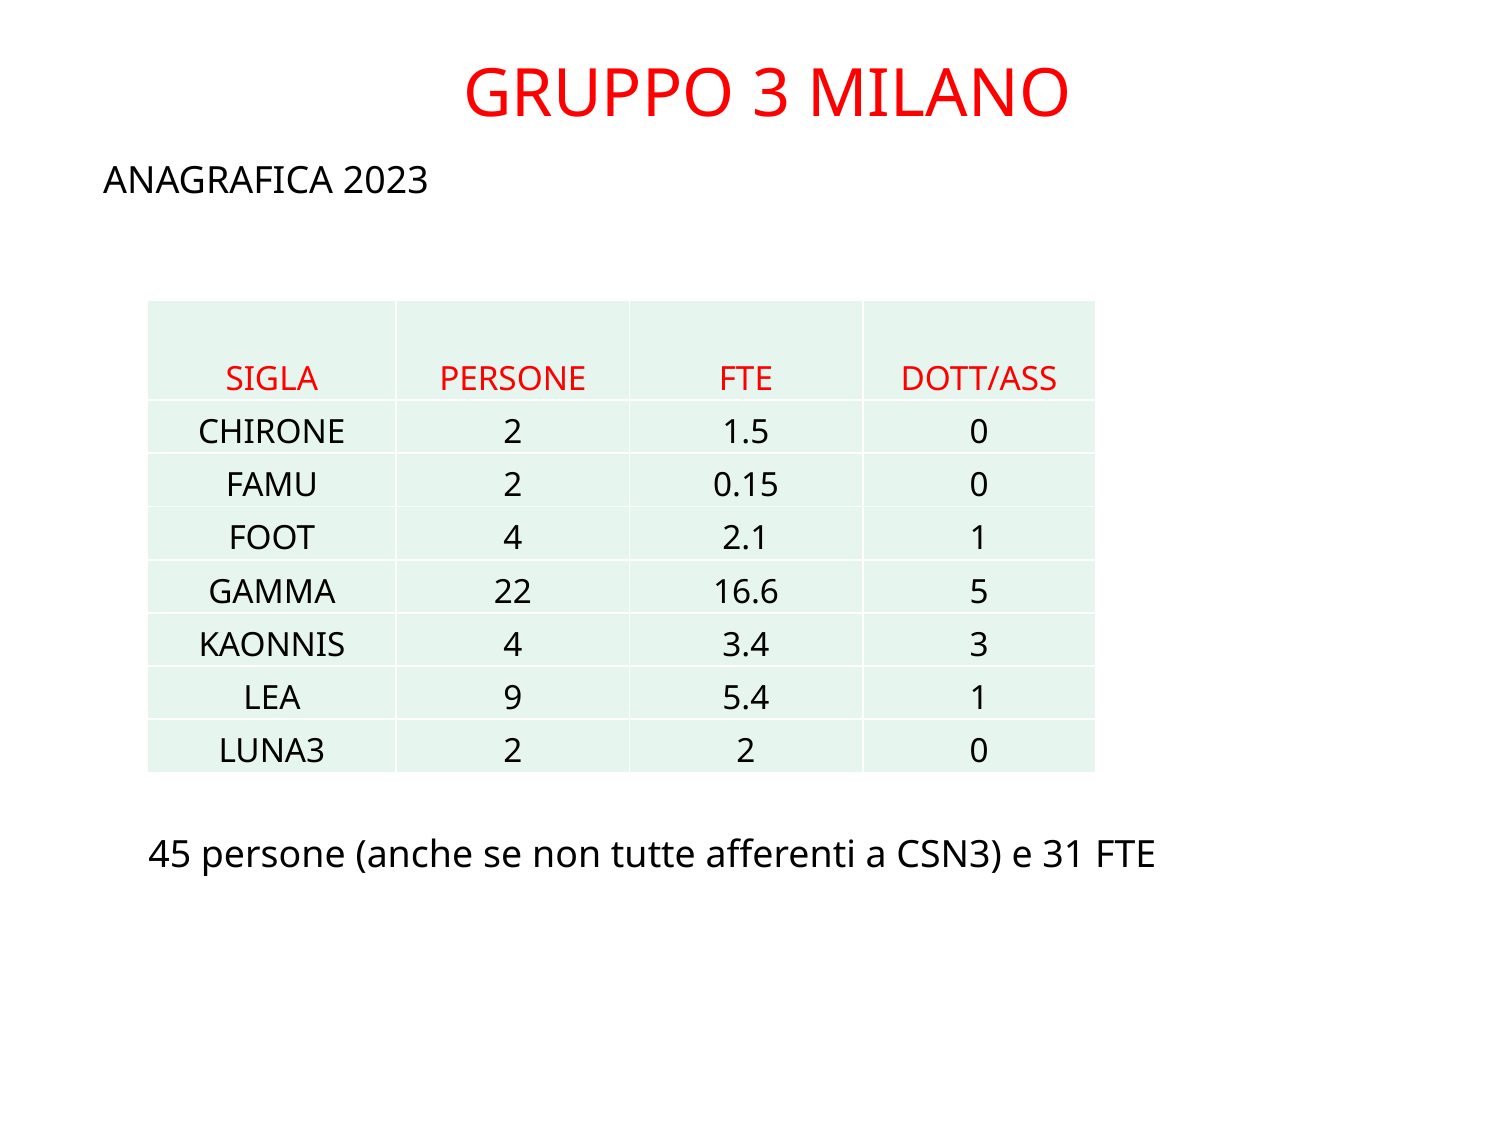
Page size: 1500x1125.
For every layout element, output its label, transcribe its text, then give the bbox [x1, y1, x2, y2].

table_cell FAMU [148, 454, 395, 506]
table_cell LUNA3 [148, 720, 395, 772]
table_cell 2 [630, 720, 862, 772]
table_cell 3.4 [630, 614, 862, 665]
table_cell CHIRONE [148, 401, 395, 452]
table_cell 1 [864, 667, 1095, 718]
table_cell 2 [397, 454, 629, 506]
text_box GRUPPO 3 MILANO [448, 42, 1087, 148]
table_cell 0 [864, 720, 1095, 772]
table_cell GAMMA [148, 561, 395, 612]
table_cell 2.1 [630, 507, 862, 559]
table_header PERSONE [397, 301, 629, 399]
table_cell LEA [148, 667, 395, 718]
table_cell KAONNIS [148, 614, 395, 665]
table_cell 3 [864, 614, 1095, 665]
table_cell 16.6 [630, 561, 862, 612]
table_cell 9 [397, 667, 629, 718]
table_cell 2 [397, 720, 629, 772]
table_header SIGLA [148, 301, 395, 399]
table_cell 4 [397, 614, 629, 665]
table_cell 1.5 [630, 401, 862, 452]
text_box ANAGRAFICA 2023 [88, 148, 1400, 344]
table_cell 22 [397, 561, 629, 612]
table_cell FOOT [148, 507, 395, 559]
table_header FTE [630, 301, 862, 399]
table_header DOTT/ASS [864, 301, 1095, 399]
table_cell 0 [864, 454, 1095, 506]
table_cell 0.15 [630, 454, 862, 506]
table_cell 2 [397, 401, 629, 452]
table_cell 5.4 [630, 667, 862, 718]
table_cell 0 [864, 401, 1095, 452]
table_cell 4 [397, 507, 629, 559]
text_box 45 persone (anche se non tutte afferenti a CSN3) e 31 FTE [133, 822, 1173, 882]
table_cell 1 [864, 507, 1095, 559]
table_cell 5 [864, 561, 1095, 612]
